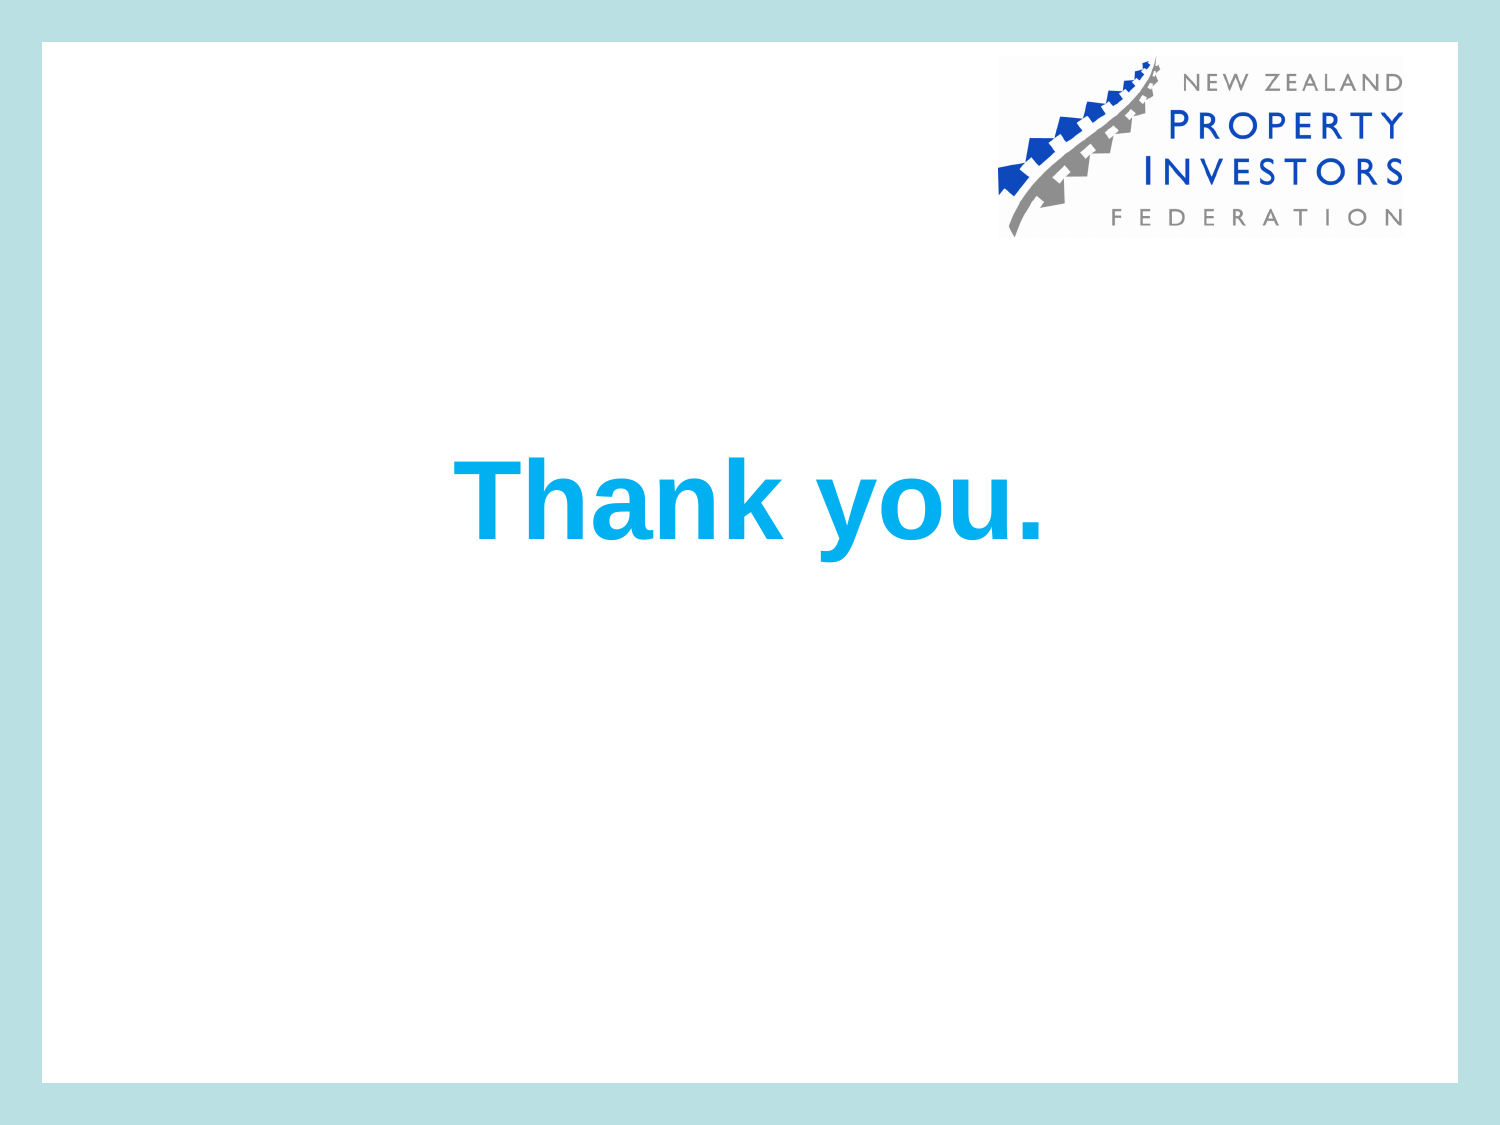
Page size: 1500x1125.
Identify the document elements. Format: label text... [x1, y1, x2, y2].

title Napier [74, 44, 1426, 233]
picture [997, 56, 1403, 237]
text_box [0, 0, 1500, 1125]
list Thank you. [74, 262, 1426, 1006]
